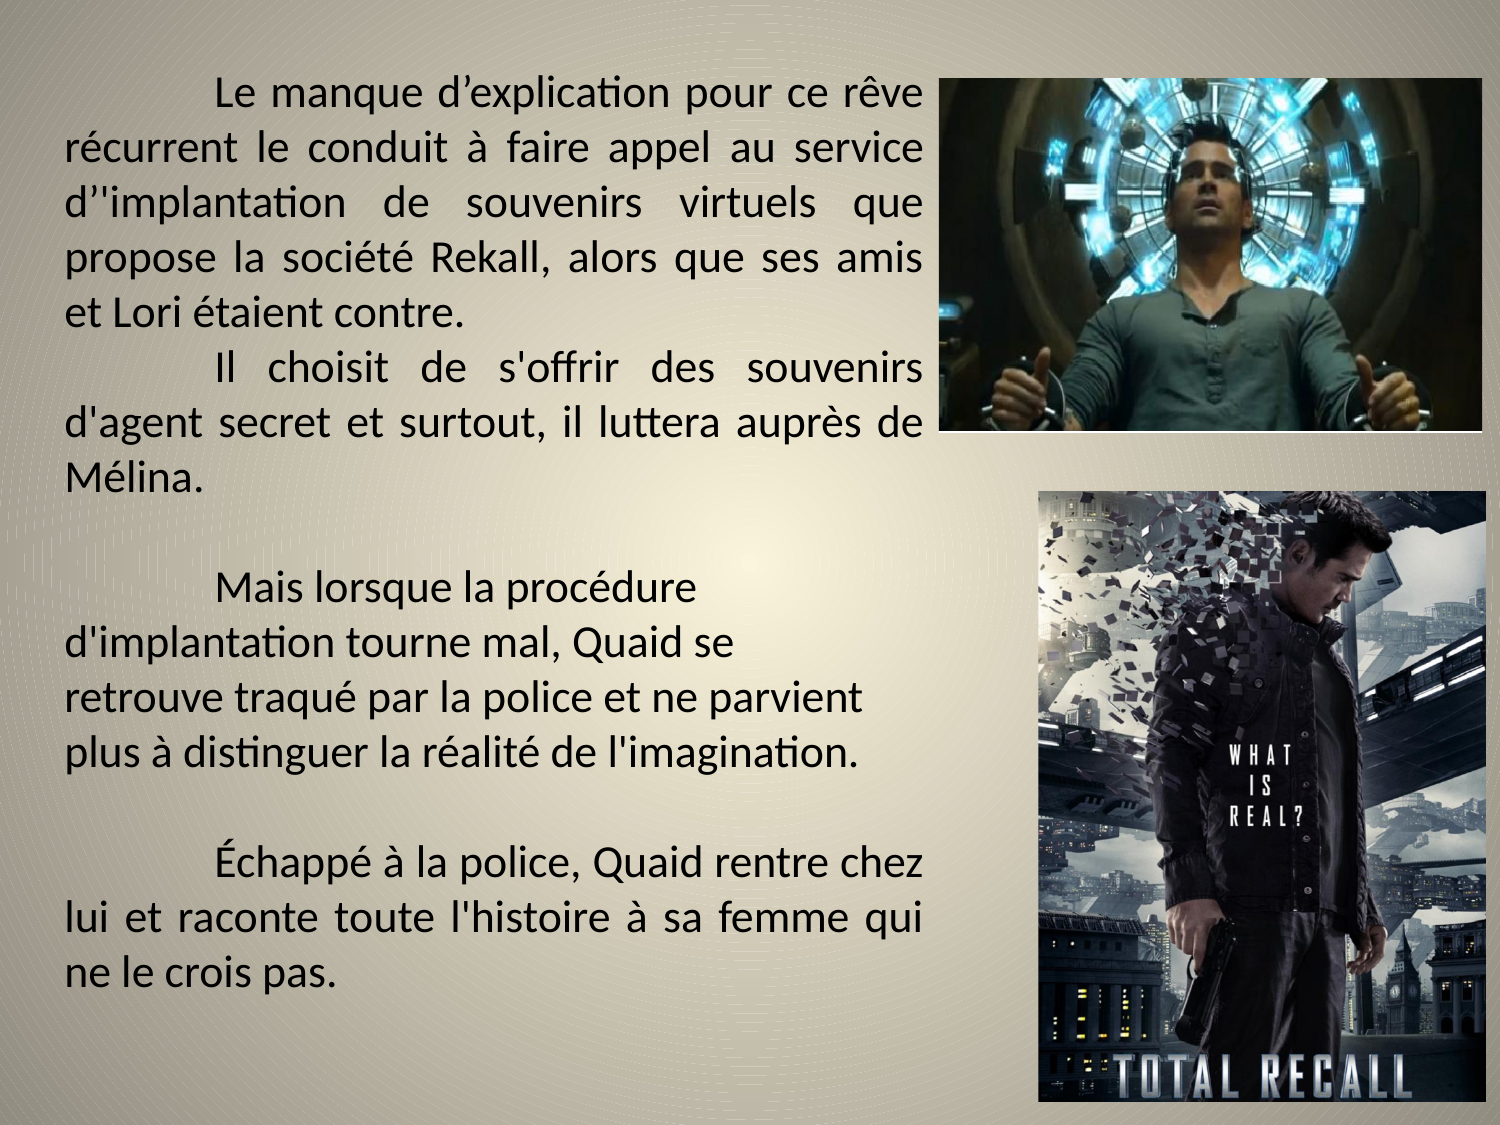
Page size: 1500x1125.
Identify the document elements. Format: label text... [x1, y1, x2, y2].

picture [938, 77, 1483, 433]
picture [1038, 491, 1487, 1102]
text_box Le manque d’explication pour ce rêve récurrent le conduit à faire appel au service d’'implantation de souvenirs virtuels que propose la société Rekall, alors que ses amis et Lori étaient contre. Il choisit de s'offrir des souvenirs d'agent secret et surtout, il luttera auprès de Mélina. Mais lorsque la procédure d'implantation tourne mal, Quaid se retrouve traqué par la police et ne parvient plus à distinguer la réalité de l'imagination. Échappé à la police, Quaid rentre chez lui et raconte toute l'histoire à sa femme qui ne le crois pas. [49, 54, 939, 1004]
